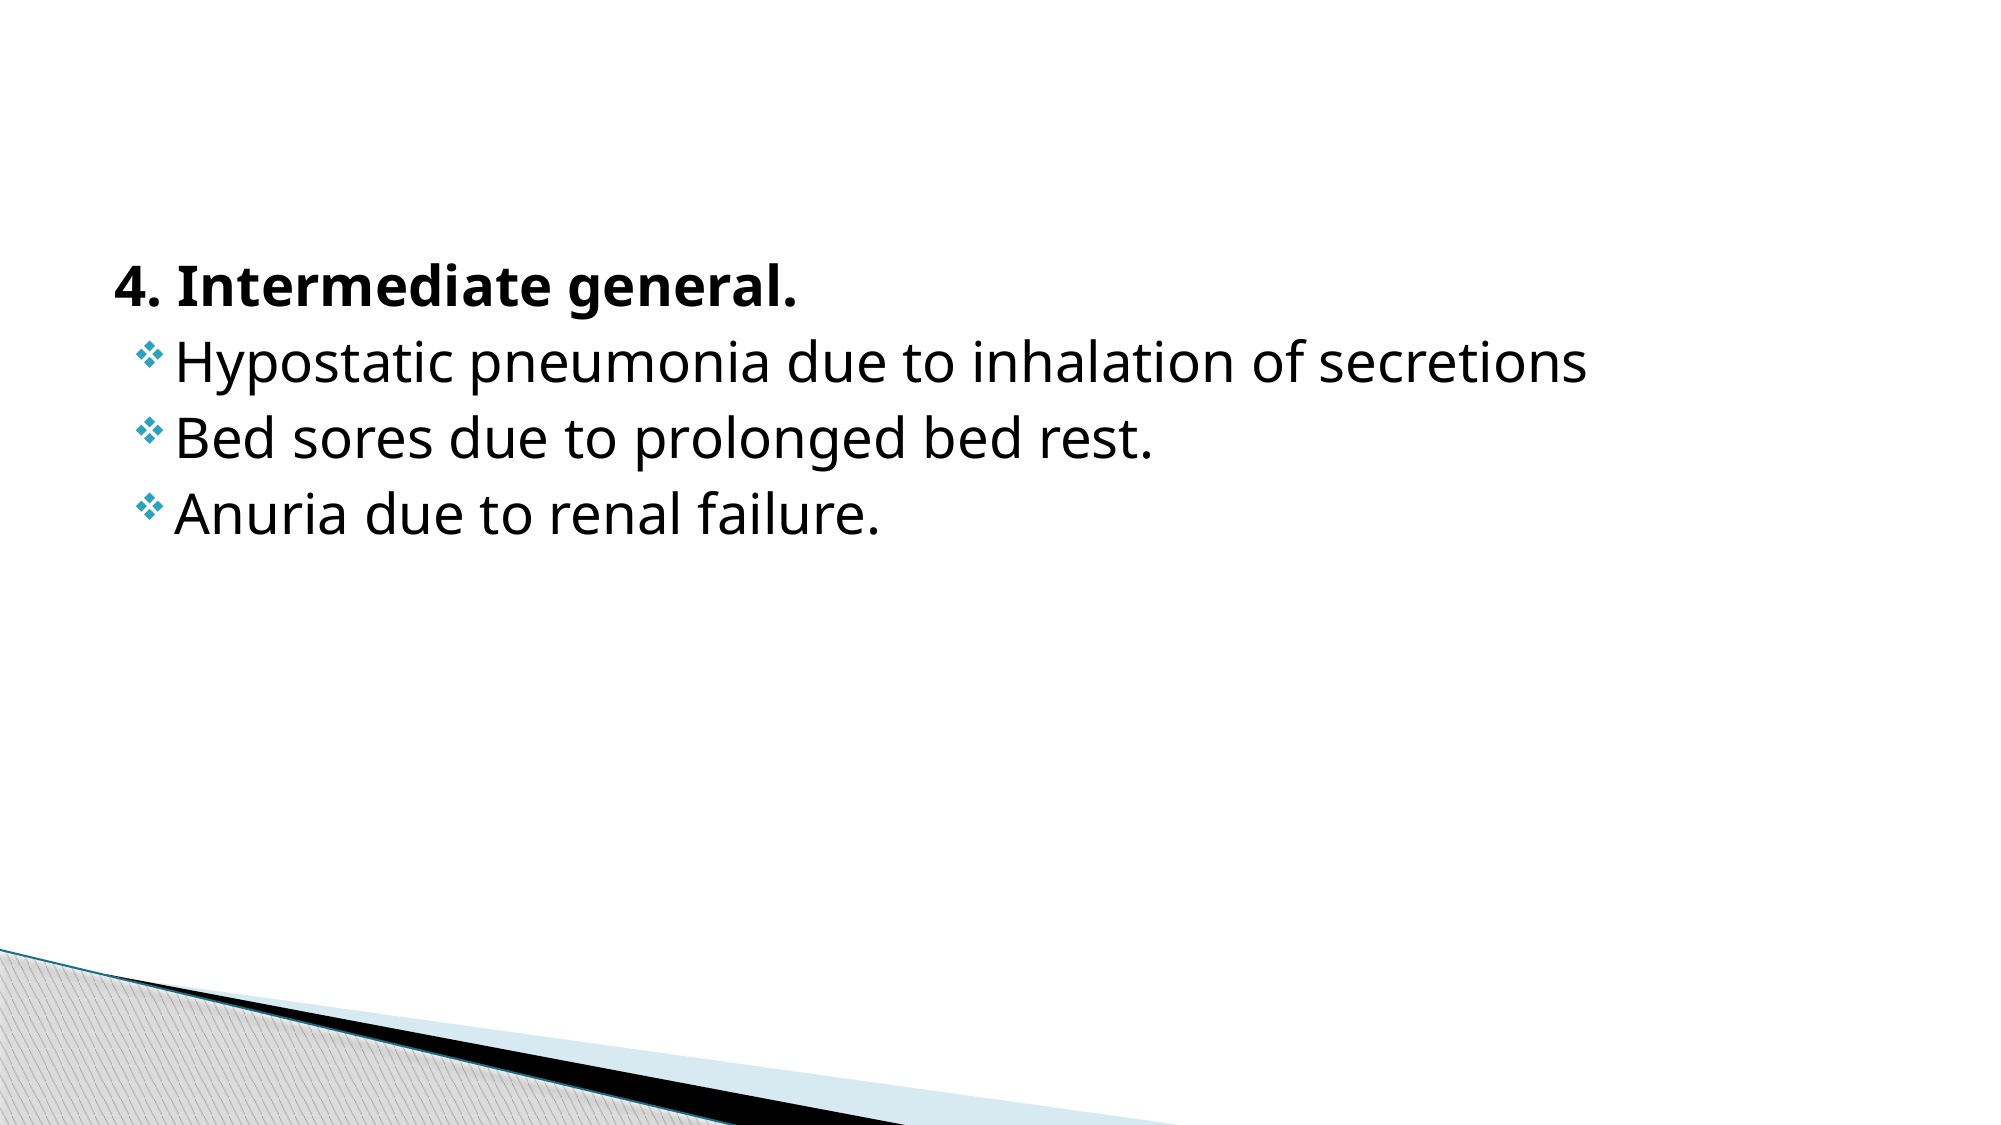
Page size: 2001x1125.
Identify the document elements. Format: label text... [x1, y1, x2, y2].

list 4. Intermediate general. Hypostatic pneumonia due to inhalation of secretions Bed sores due to prolonged bed rest. Anuria due to renal failure. [99, 243, 1900, 986]
